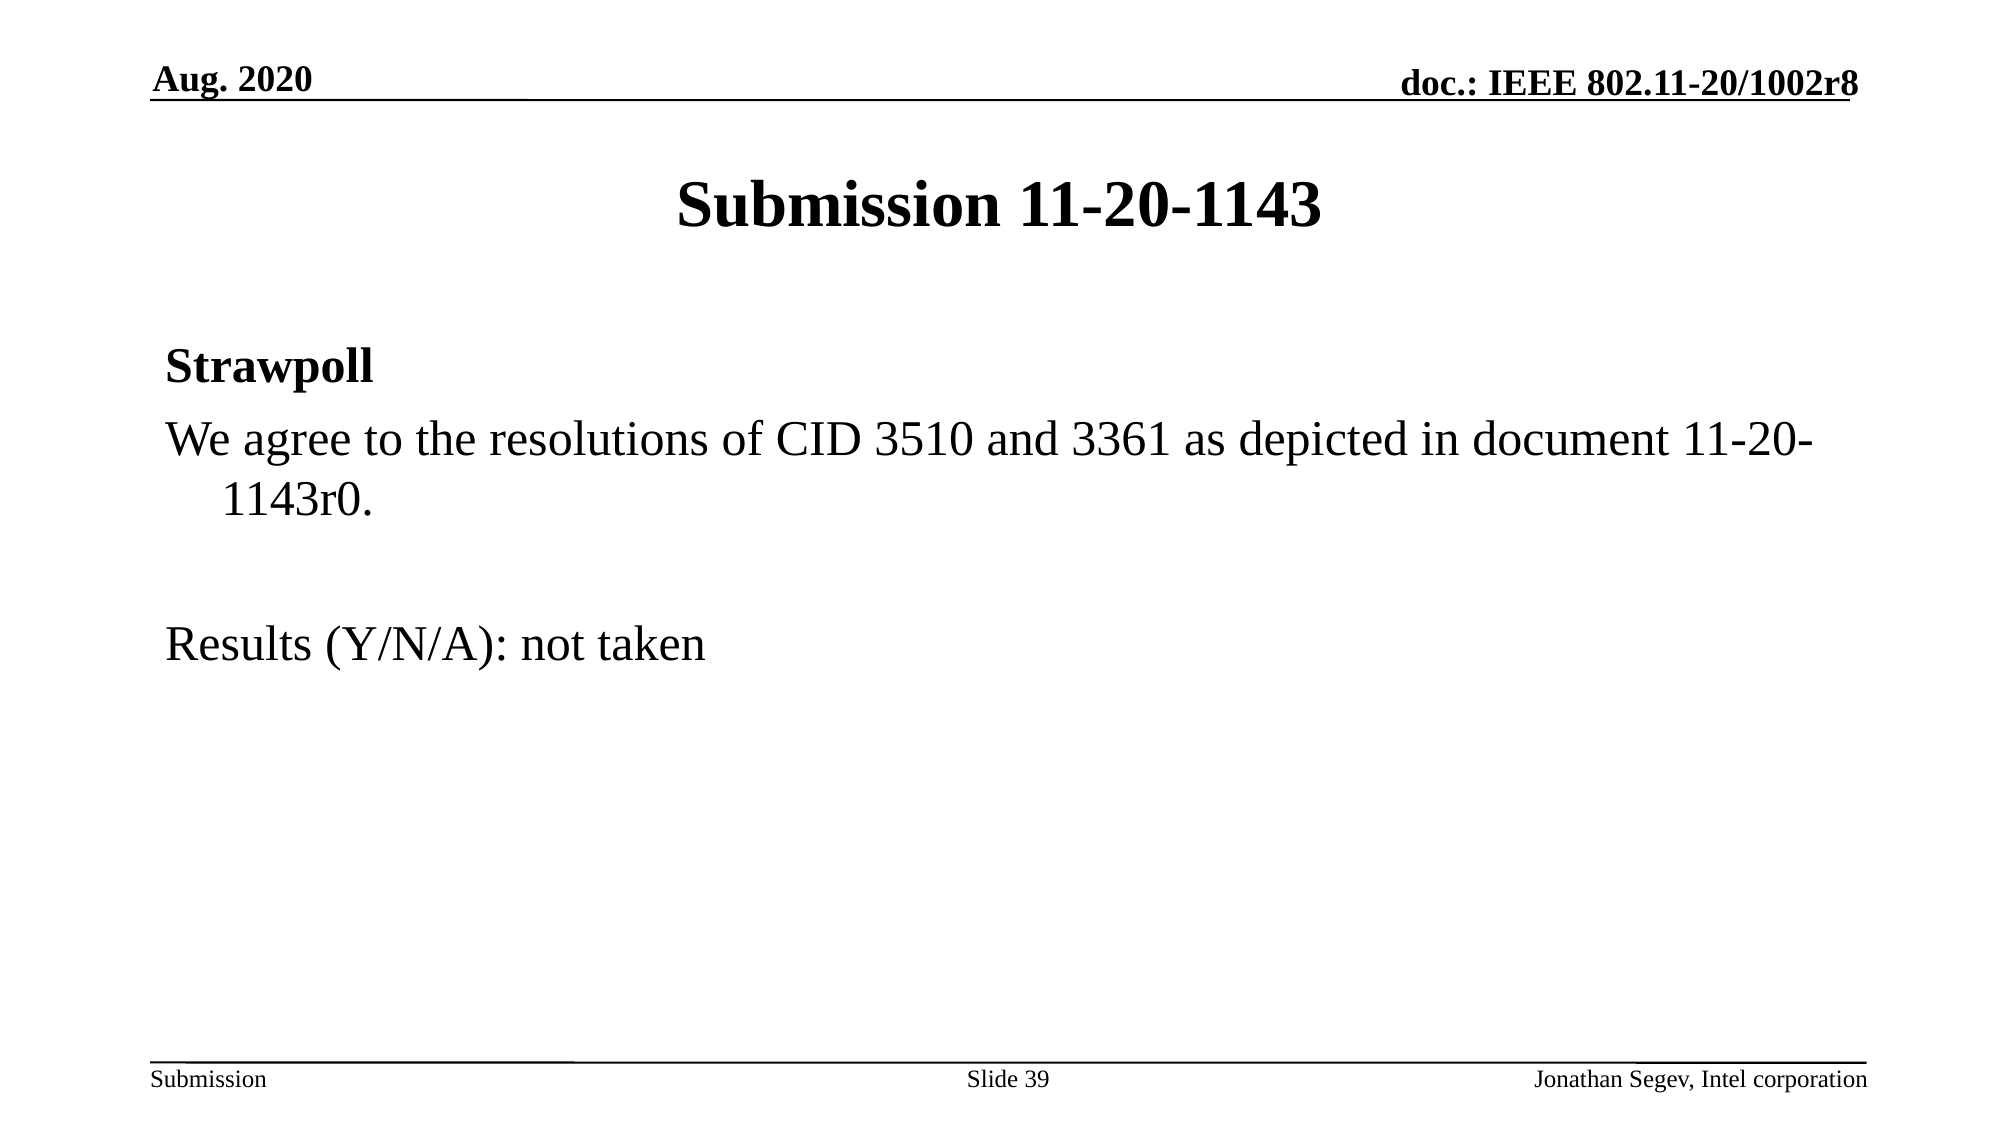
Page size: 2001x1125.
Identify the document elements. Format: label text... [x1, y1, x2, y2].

slide_number Slide 39 [950, 1061, 1067, 1123]
title Submission 11-20-1143 [149, 112, 1850, 288]
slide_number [152, 54, 563, 100]
footer Jonathan Segev, Intel corporation [1171, 1061, 1869, 1093]
list Strawpoll We agree to the resolutions of CID 3510 and 3361 as depicted in document 11-20-1143r0. Results (Y/N/A): not taken [149, 324, 1850, 1000]
